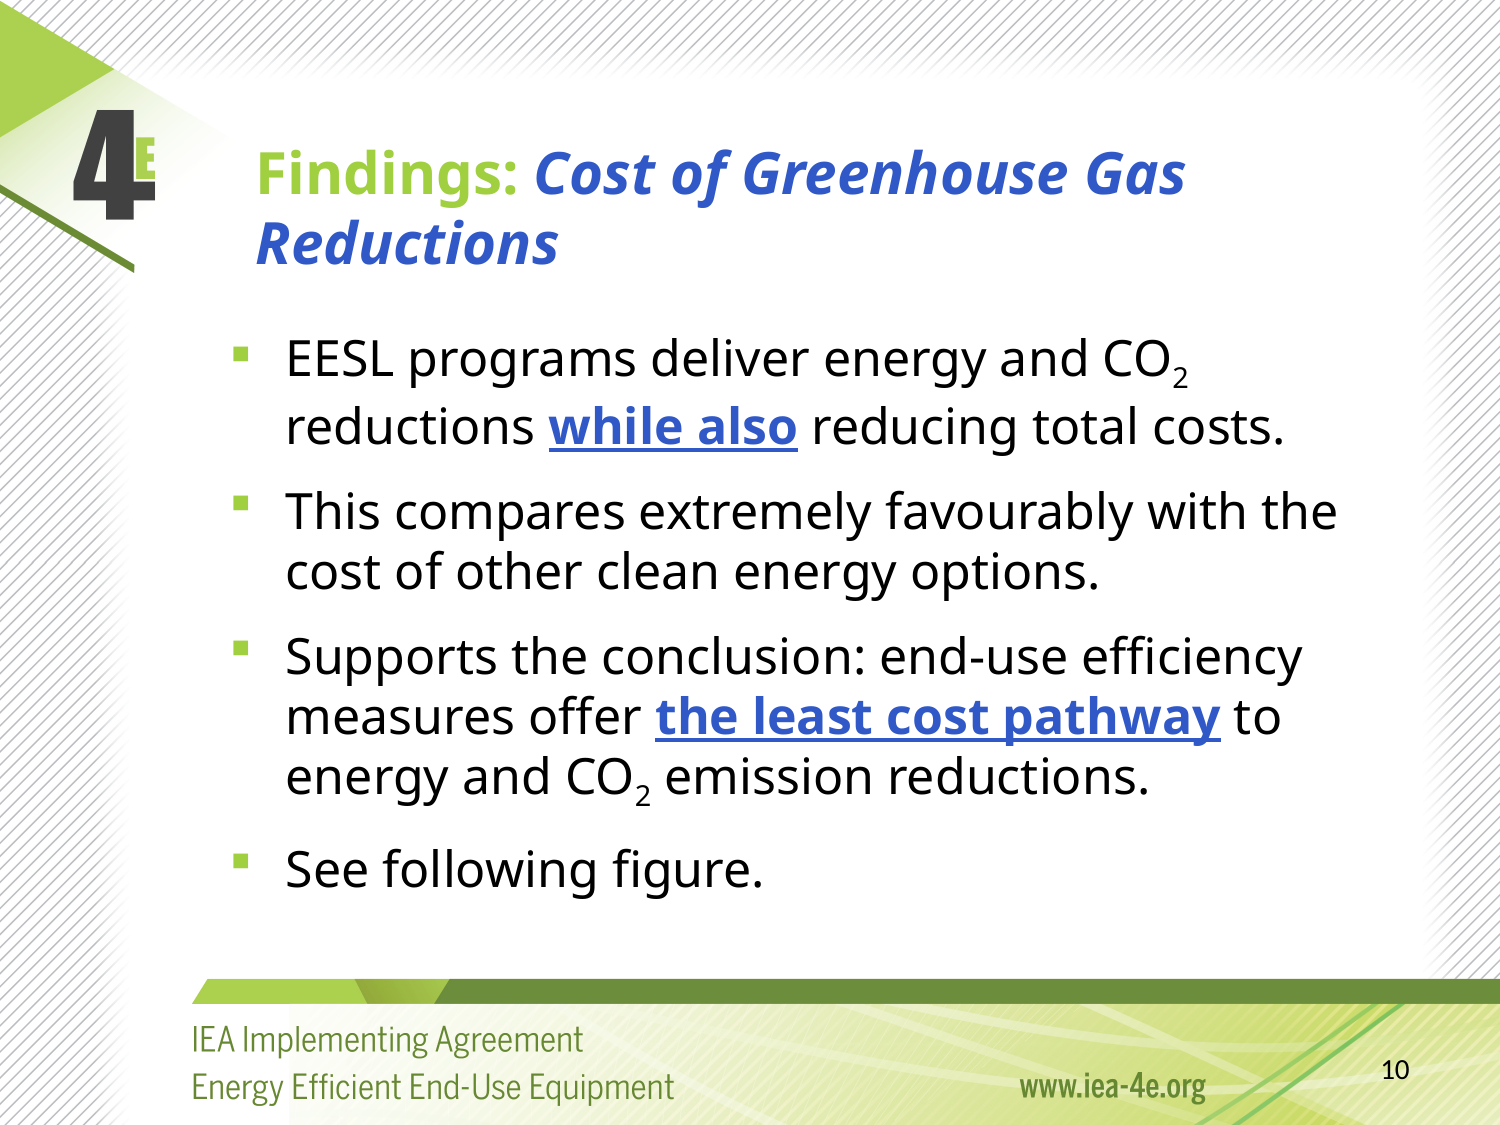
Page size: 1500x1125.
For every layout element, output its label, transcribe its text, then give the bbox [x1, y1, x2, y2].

slide_number 9 [1074, 1042, 1425, 1103]
picture [0, 0, 1500, 1125]
text_box EESL programs deliver energy and CO2 reductions while also reducing total costs. This compares extremely favourably with the cost of other clean energy options. Supports the conclusion: end-use efficiency measures offer the least cost pathway to energy and CO2 emission reductions. See following figure. [214, 318, 1386, 907]
text_box Findings: Cost of Greenhouse Gas Reductions [240, 128, 1261, 236]
